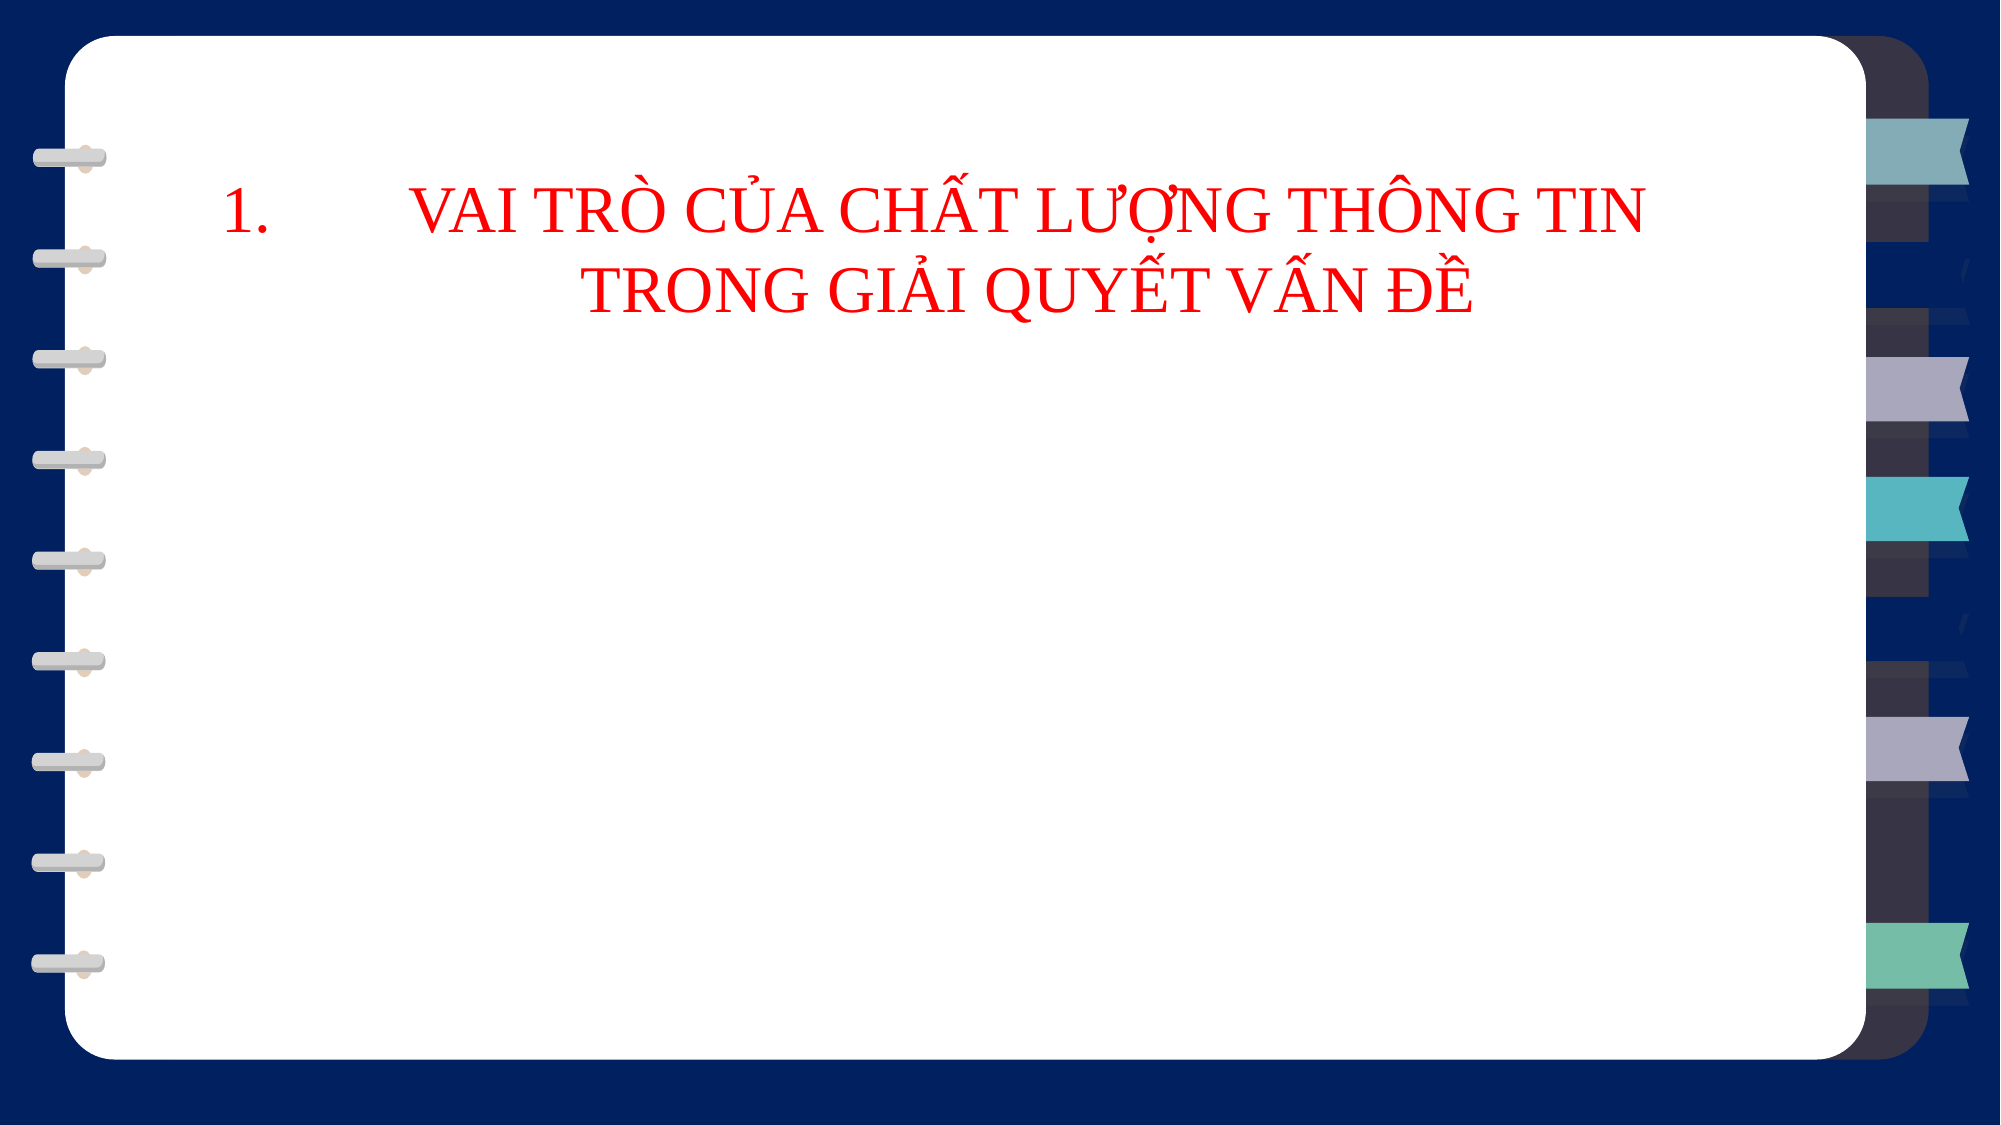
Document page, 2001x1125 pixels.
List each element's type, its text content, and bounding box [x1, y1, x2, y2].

text_box VAI TRÒ CỦA CHẤT LƯỢNG THÔNG TIN TRONG GIẢI QUYẾT VẤN ĐỀ [155, 158, 1715, 334]
